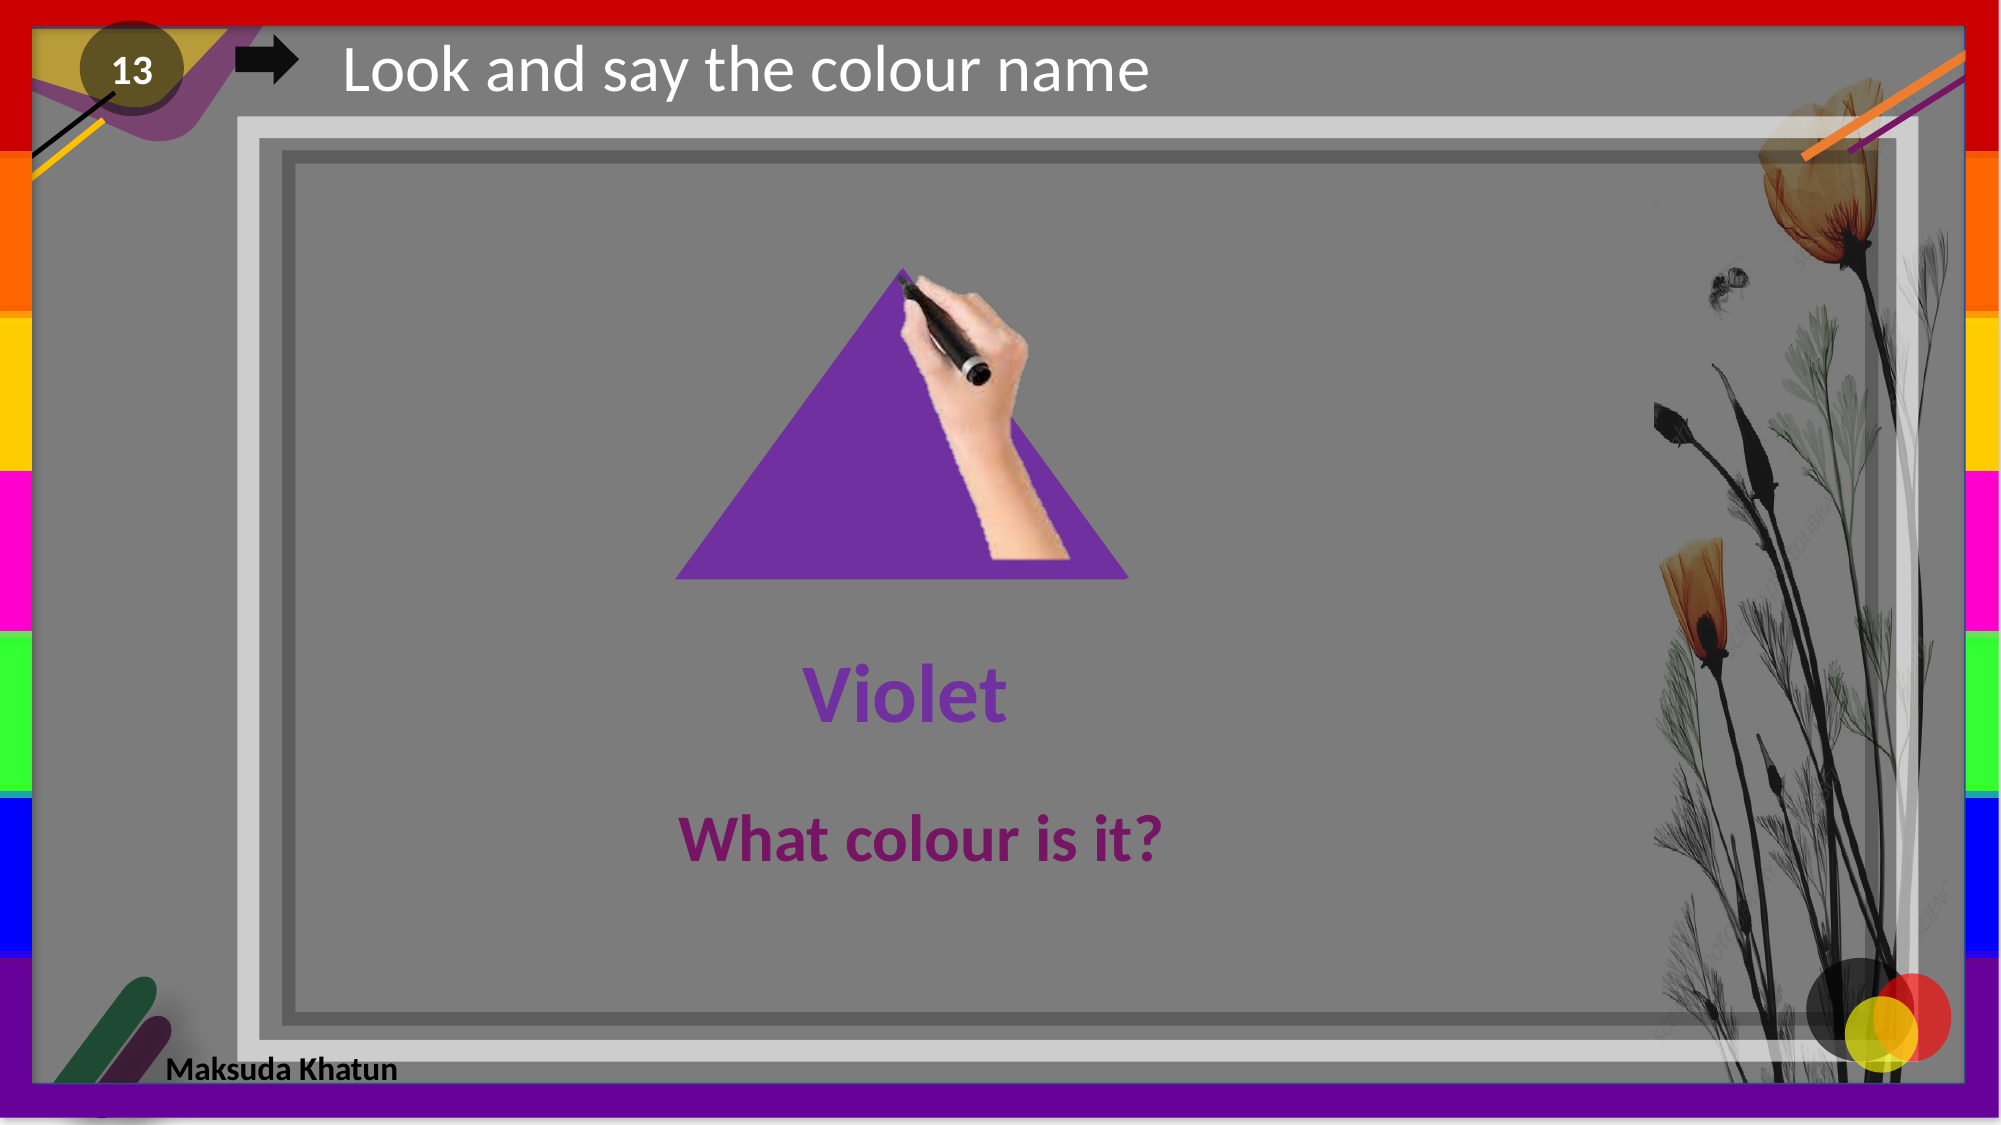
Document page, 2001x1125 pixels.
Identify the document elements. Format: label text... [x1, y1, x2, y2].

text_box 13 [78, 19, 185, 118]
text_box What colour is it? [663, 786, 1206, 882]
text_box [675, 361, 834, 580]
text_box Violet [788, 631, 1030, 747]
text_box Look and say the colour name [327, 17, 1242, 113]
picture [0, 0, 1999, 1118]
